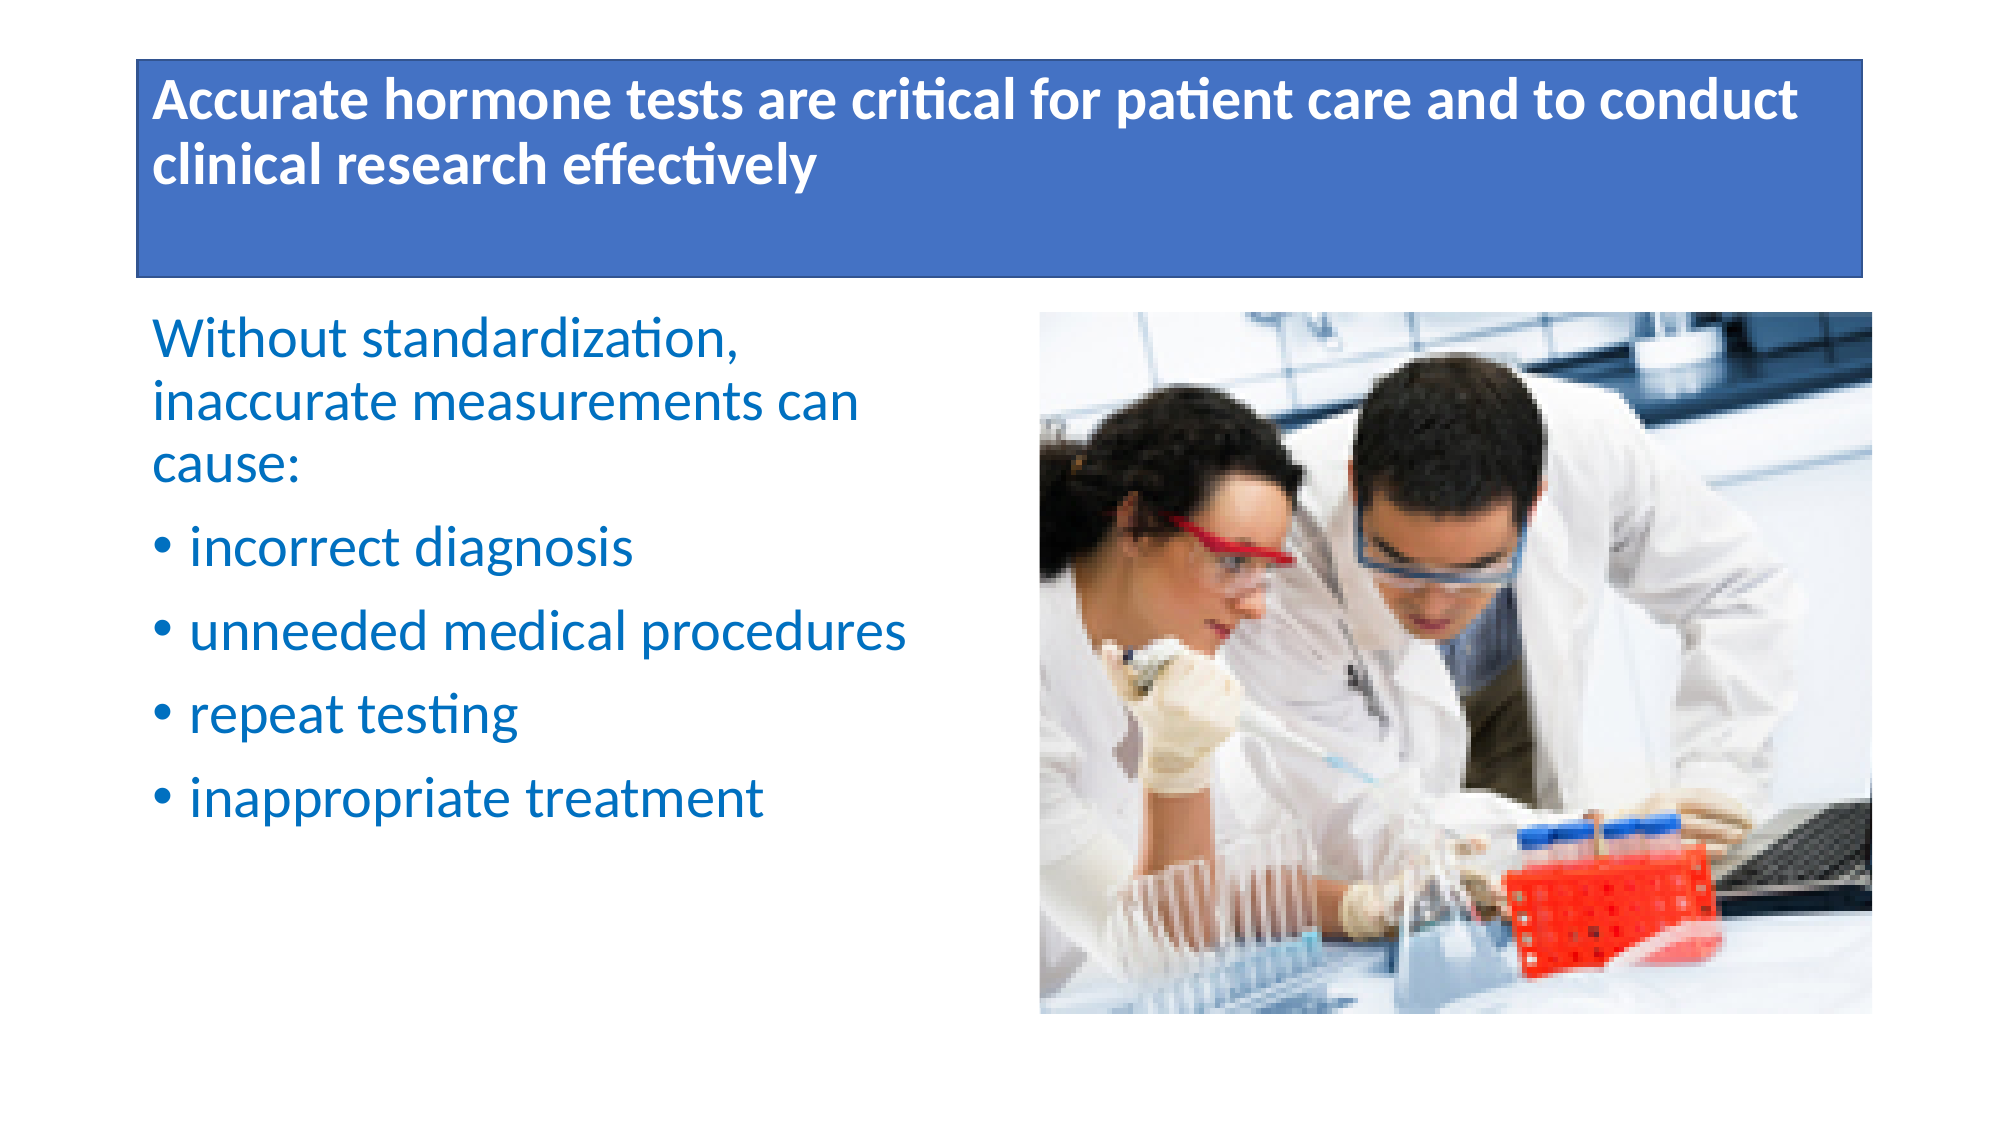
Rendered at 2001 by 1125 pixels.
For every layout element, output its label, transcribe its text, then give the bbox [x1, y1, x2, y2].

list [1039, 312, 1873, 1014]
title Accurate hormone tests are critical for patient care and to conduct clinical research effectively [136, 59, 1863, 278]
list Without standardization, inaccurate measurements can cause: incorrect diagnosis unneeded medical procedures repeat testing inappropriate treatment [137, 299, 961, 1014]
